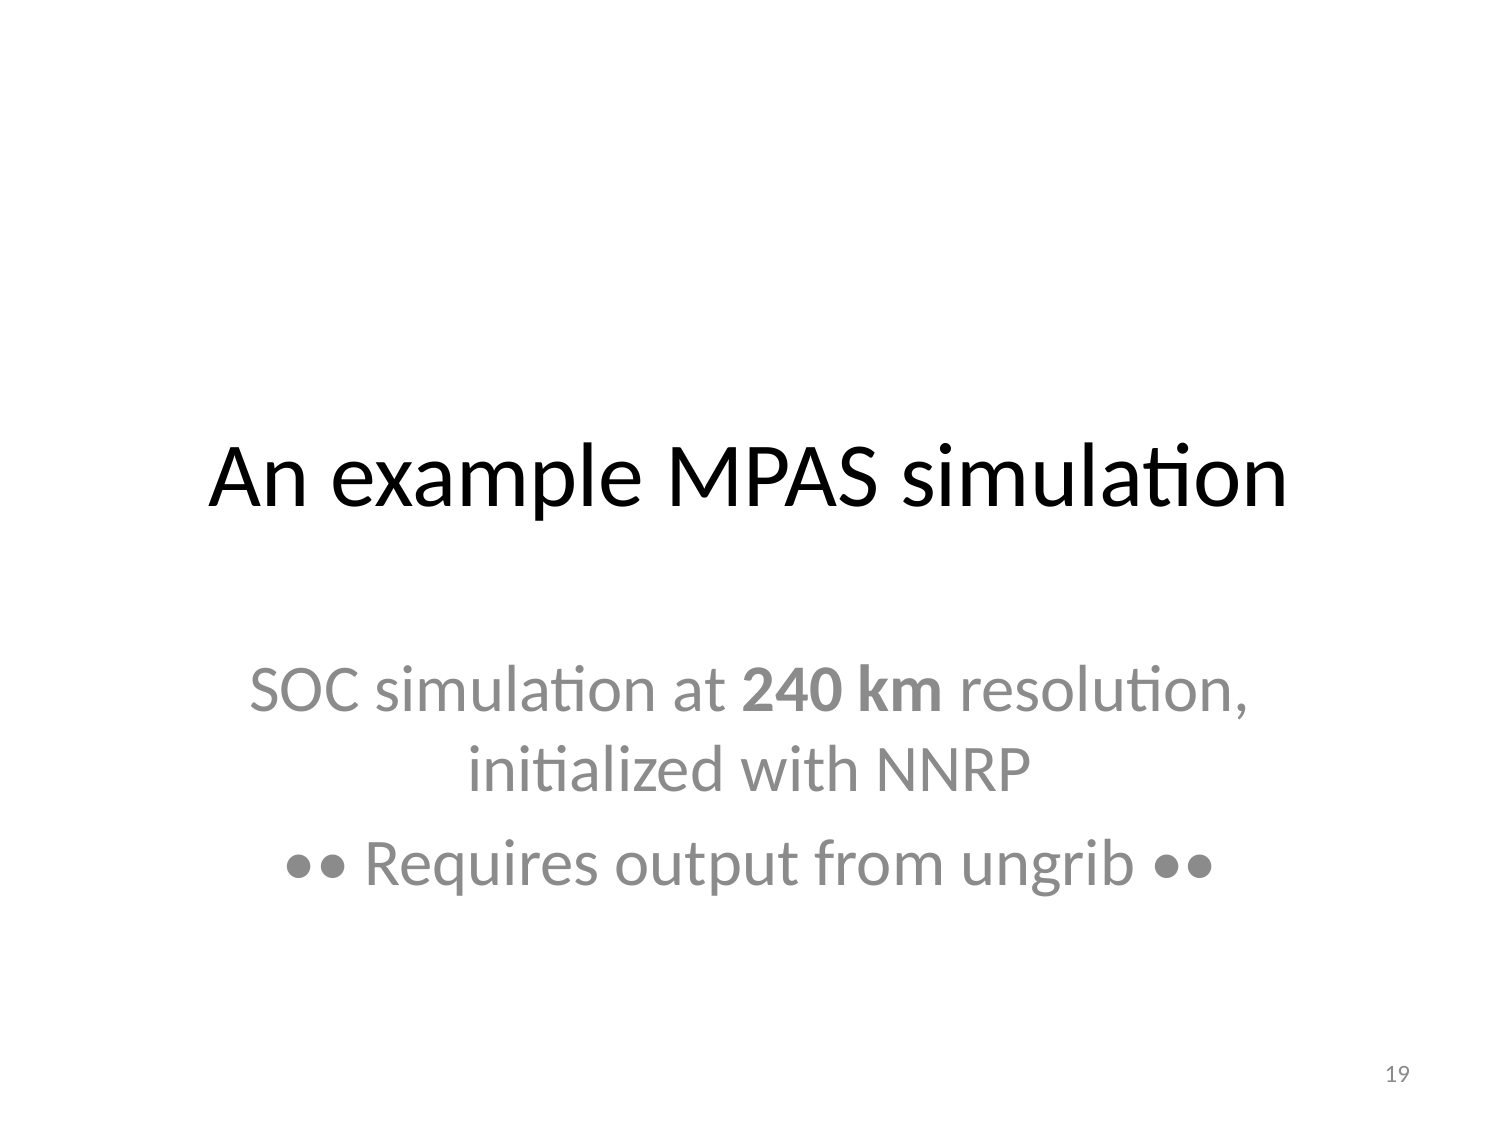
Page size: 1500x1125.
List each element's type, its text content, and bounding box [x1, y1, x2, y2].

title An example MPAS simulation [112, 349, 1388, 591]
slide_number 19 [1074, 1042, 1425, 1103]
subtitle SOC simulation at 240 km resolution, initialized with NNRP •• Requires output from ungrib •• [225, 637, 1275, 925]
